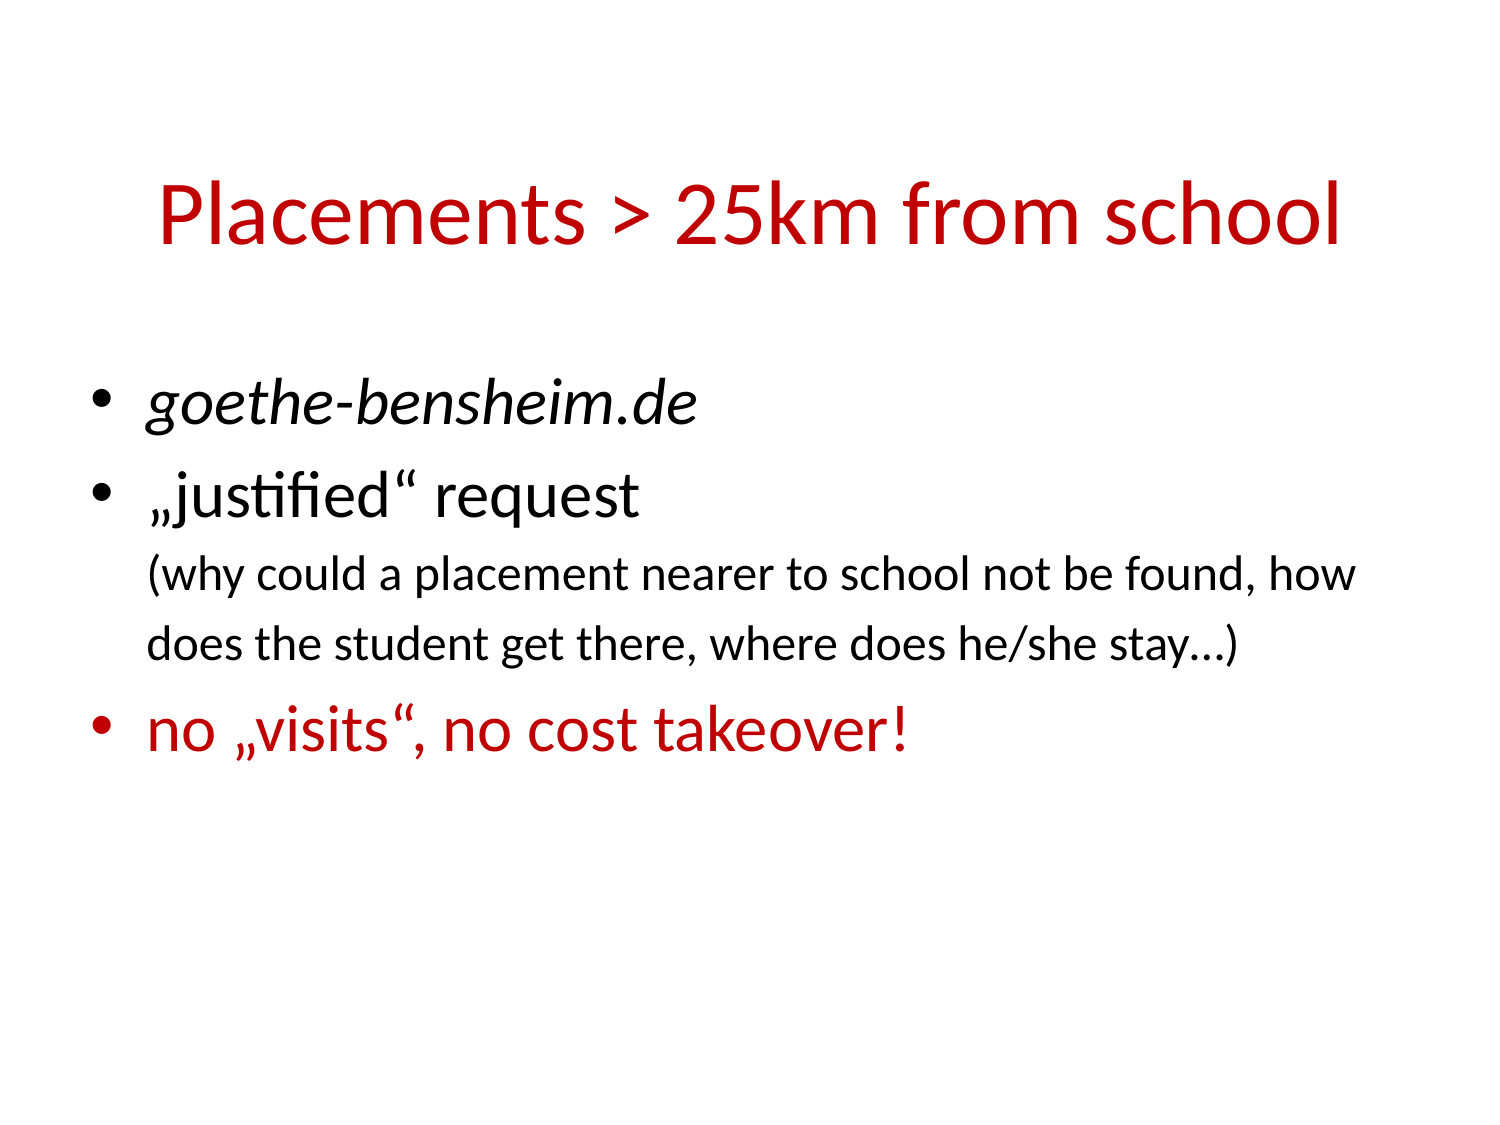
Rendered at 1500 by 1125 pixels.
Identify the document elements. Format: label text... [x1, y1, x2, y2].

list goethe-bensheim.de „justified“ request (why could a placement nearer to school not be found, how does the student get there, where does he/she stay…) no „visits“, no cost takeover! [75, 349, 1425, 1005]
title Placements > 25km from school [76, 113, 1427, 302]
